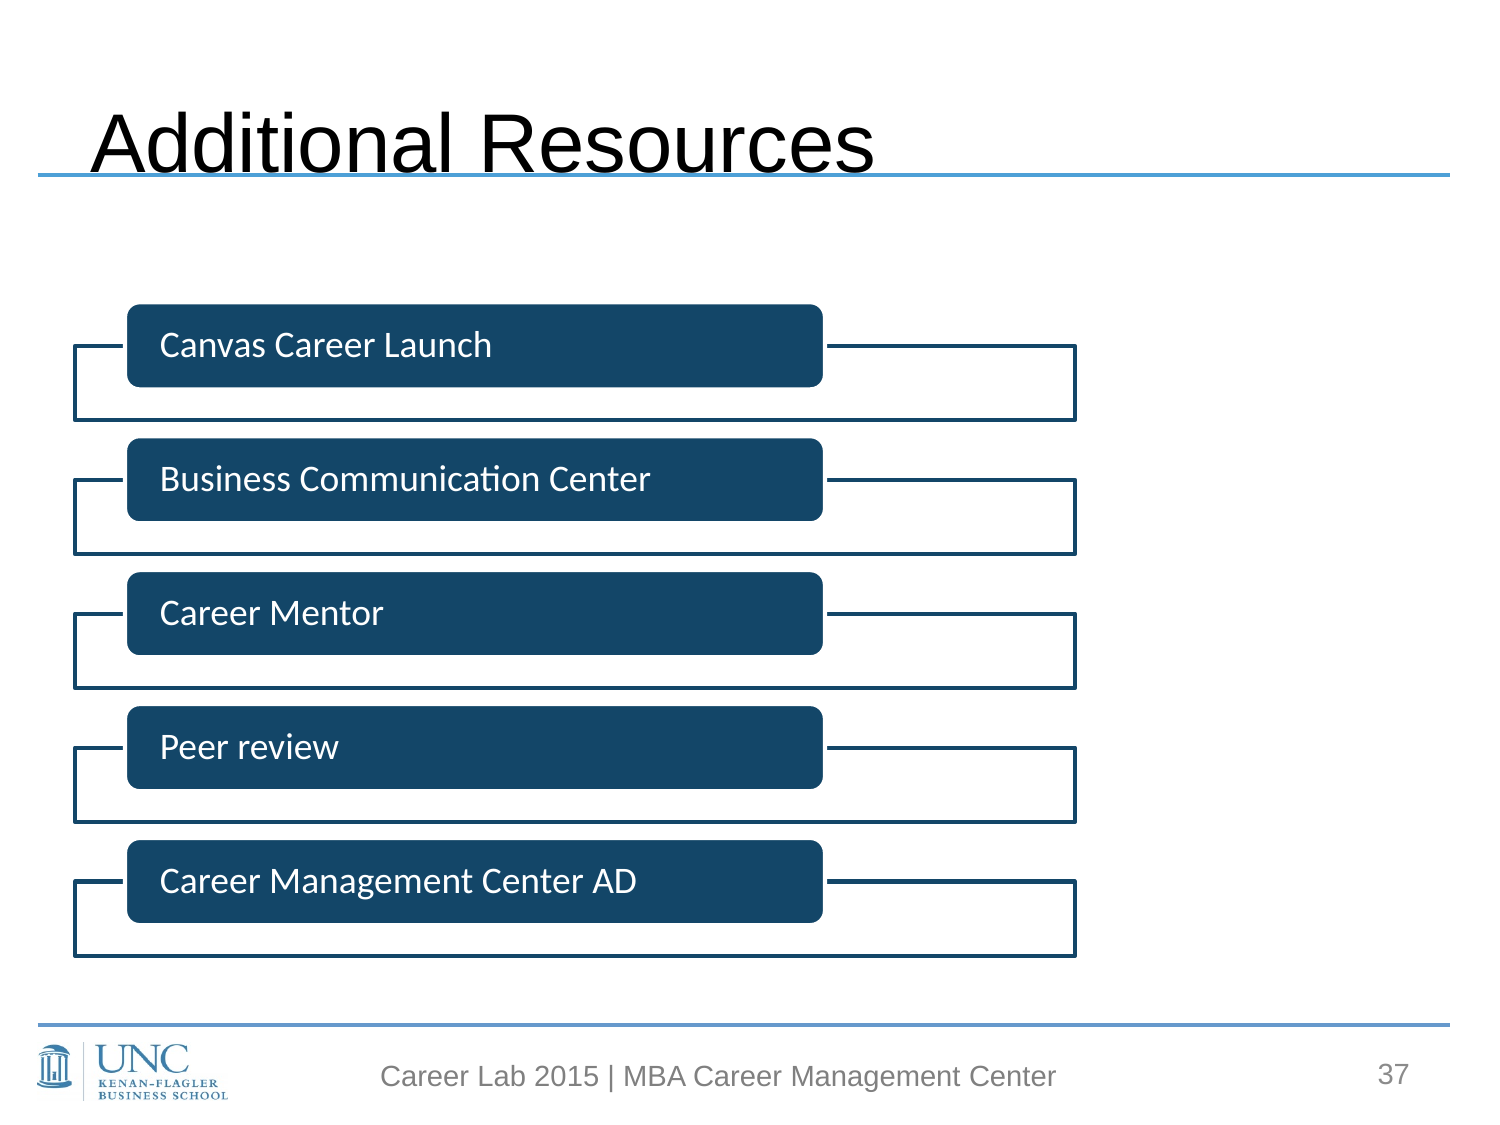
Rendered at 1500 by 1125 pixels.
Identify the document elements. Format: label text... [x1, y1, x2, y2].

title Additional Resources [75, 45, 1425, 233]
picture [37, 1042, 228, 1101]
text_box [74, 295, 1076, 963]
slide_number 37 [1074, 1042, 1425, 1103]
